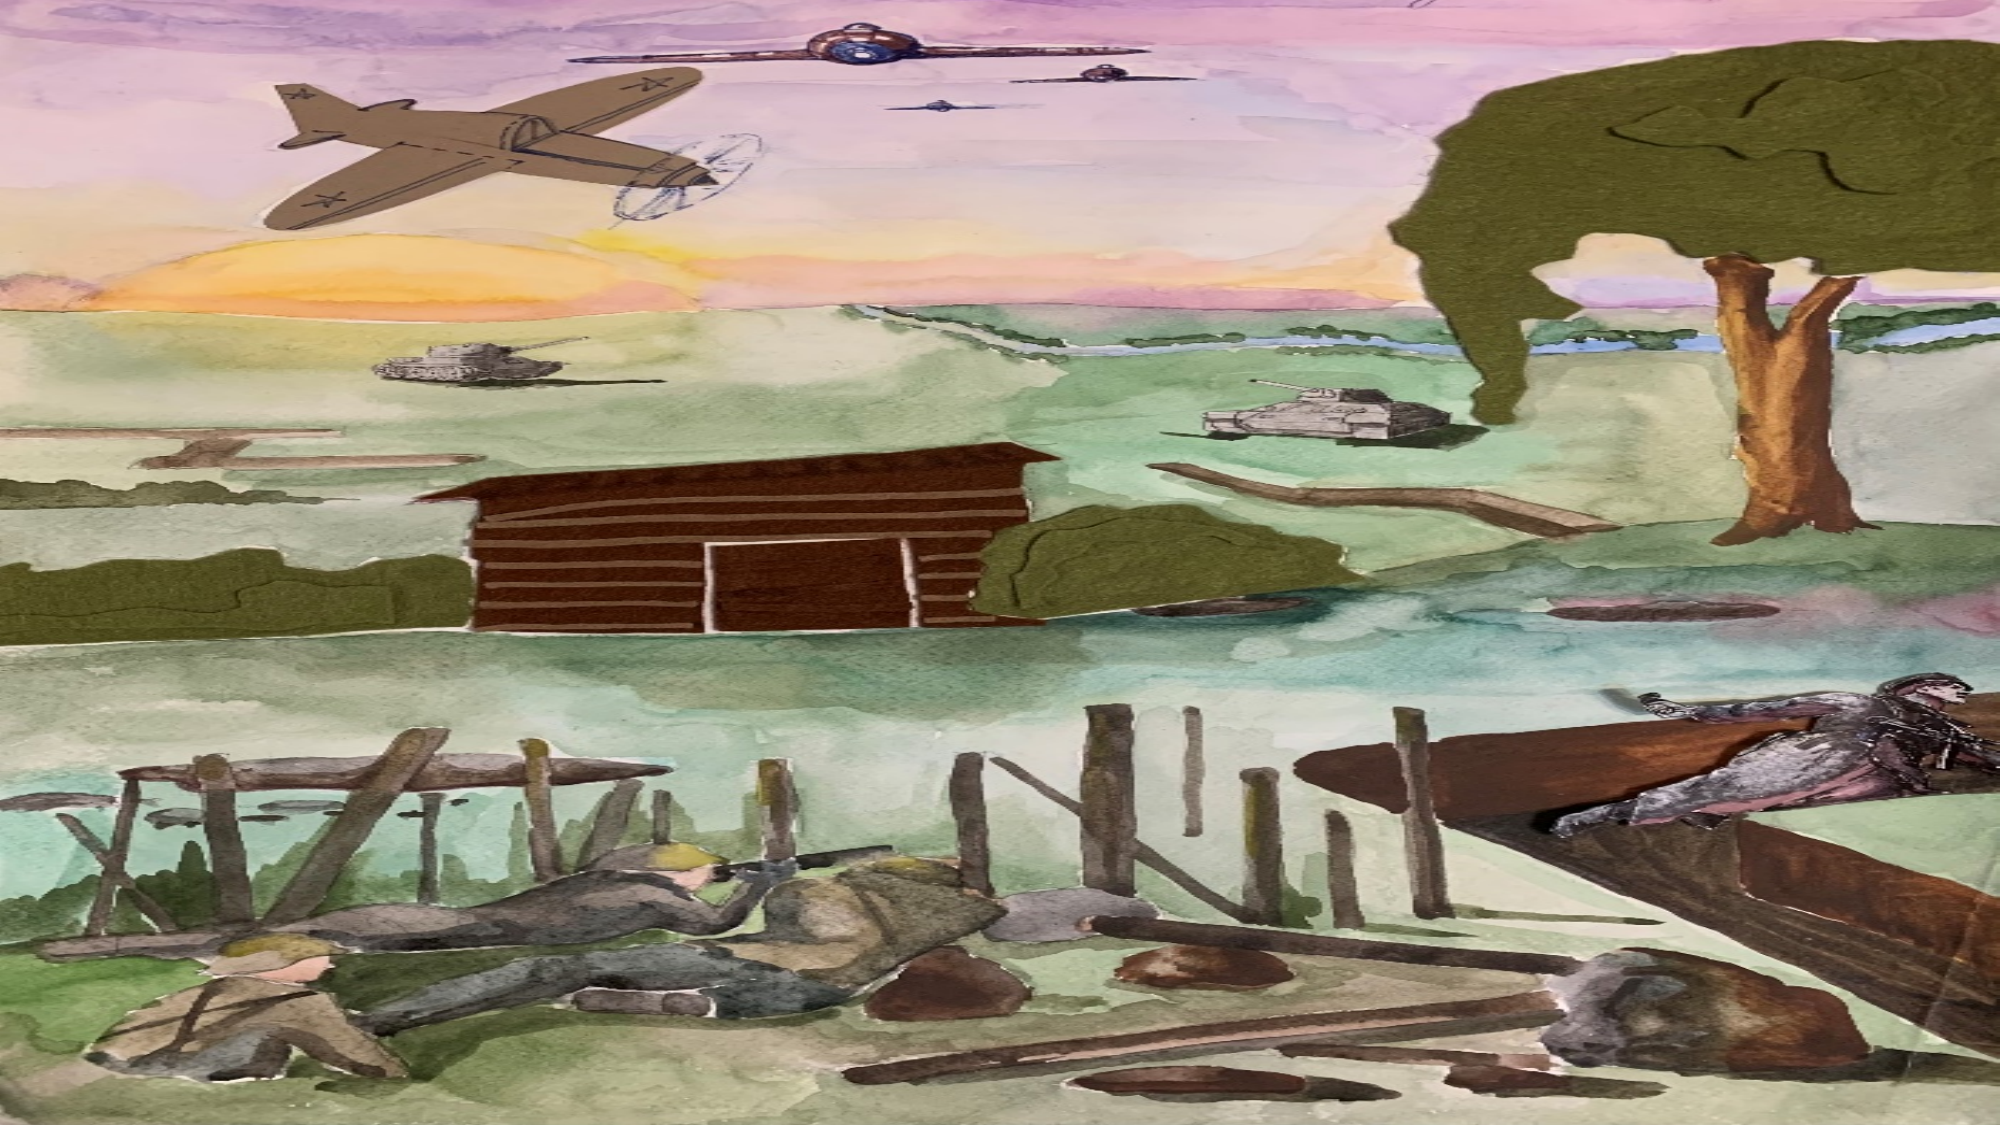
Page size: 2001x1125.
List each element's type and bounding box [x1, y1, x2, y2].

list [0, 0, 2000, 1125]
